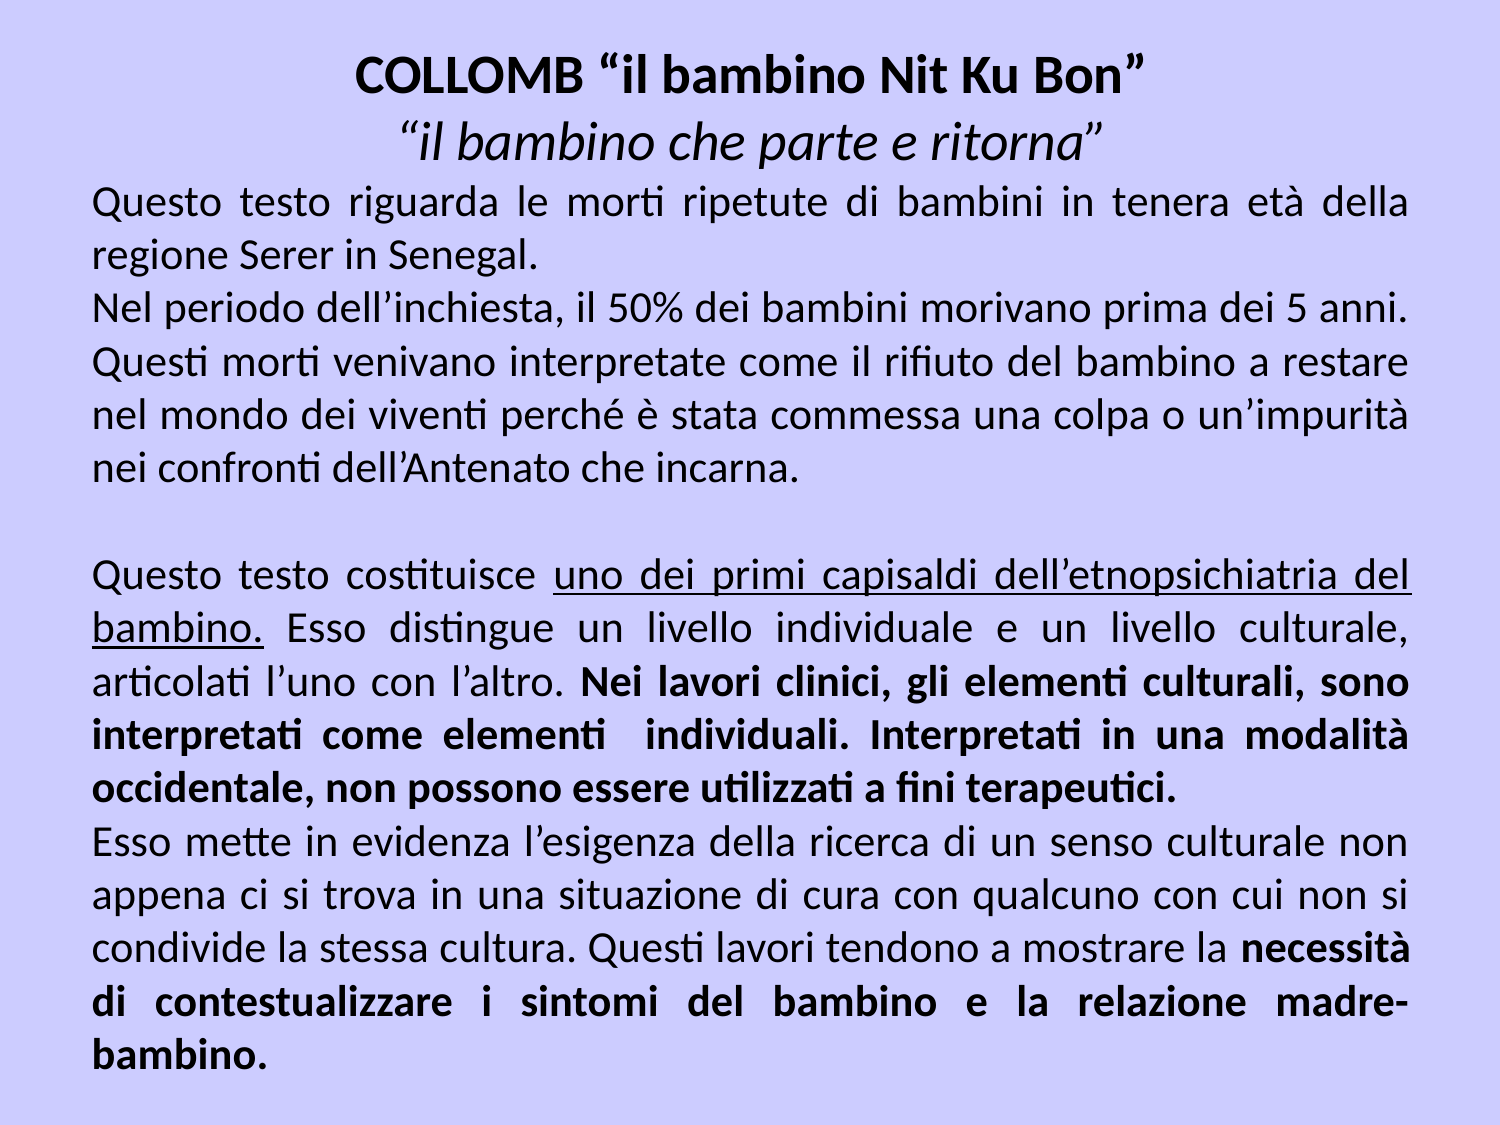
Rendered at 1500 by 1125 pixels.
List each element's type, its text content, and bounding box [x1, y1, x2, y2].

list COLLOMB “il bambino Nit Ku Bon” “il bambino che parte e ritorna” Questo testo riguarda le morti ripetute di bambini in tenera età della regione Serer in Senegal. Nel periodo dell’inchiesta, il 50% dei bambini morivano prima dei 5 anni. Questi morti venivano interpretate come il rifiuto del bambino a restare nel mondo dei viventi perché è stata commessa una colpa o un’impurità nei confronti dell’Antenato che incarna. Questo testo costituisce uno dei primi capisaldi dell’etnopsichiatria del bambino. Esso distingue un livello individuale e un livello culturale, articolati l’uno con l’altro. Nei lavori clinici, gli elementi culturali, sono interpretati come elementi individuali. Interpretati in una modalità occidentale, non possono essere utilizzati a fini terapeutici. Esso mette in evidenza l’esigenza della ricerca di un senso culturale non appena ci si trova in una situazione di cura con qualcuno con cui non si condivide la stessa cultura. Questi lavori tendono a mostrare la necessità di contestualizzare i sintomi del bambino e la relazione madre-bambino. [76, 30, 1427, 1094]
